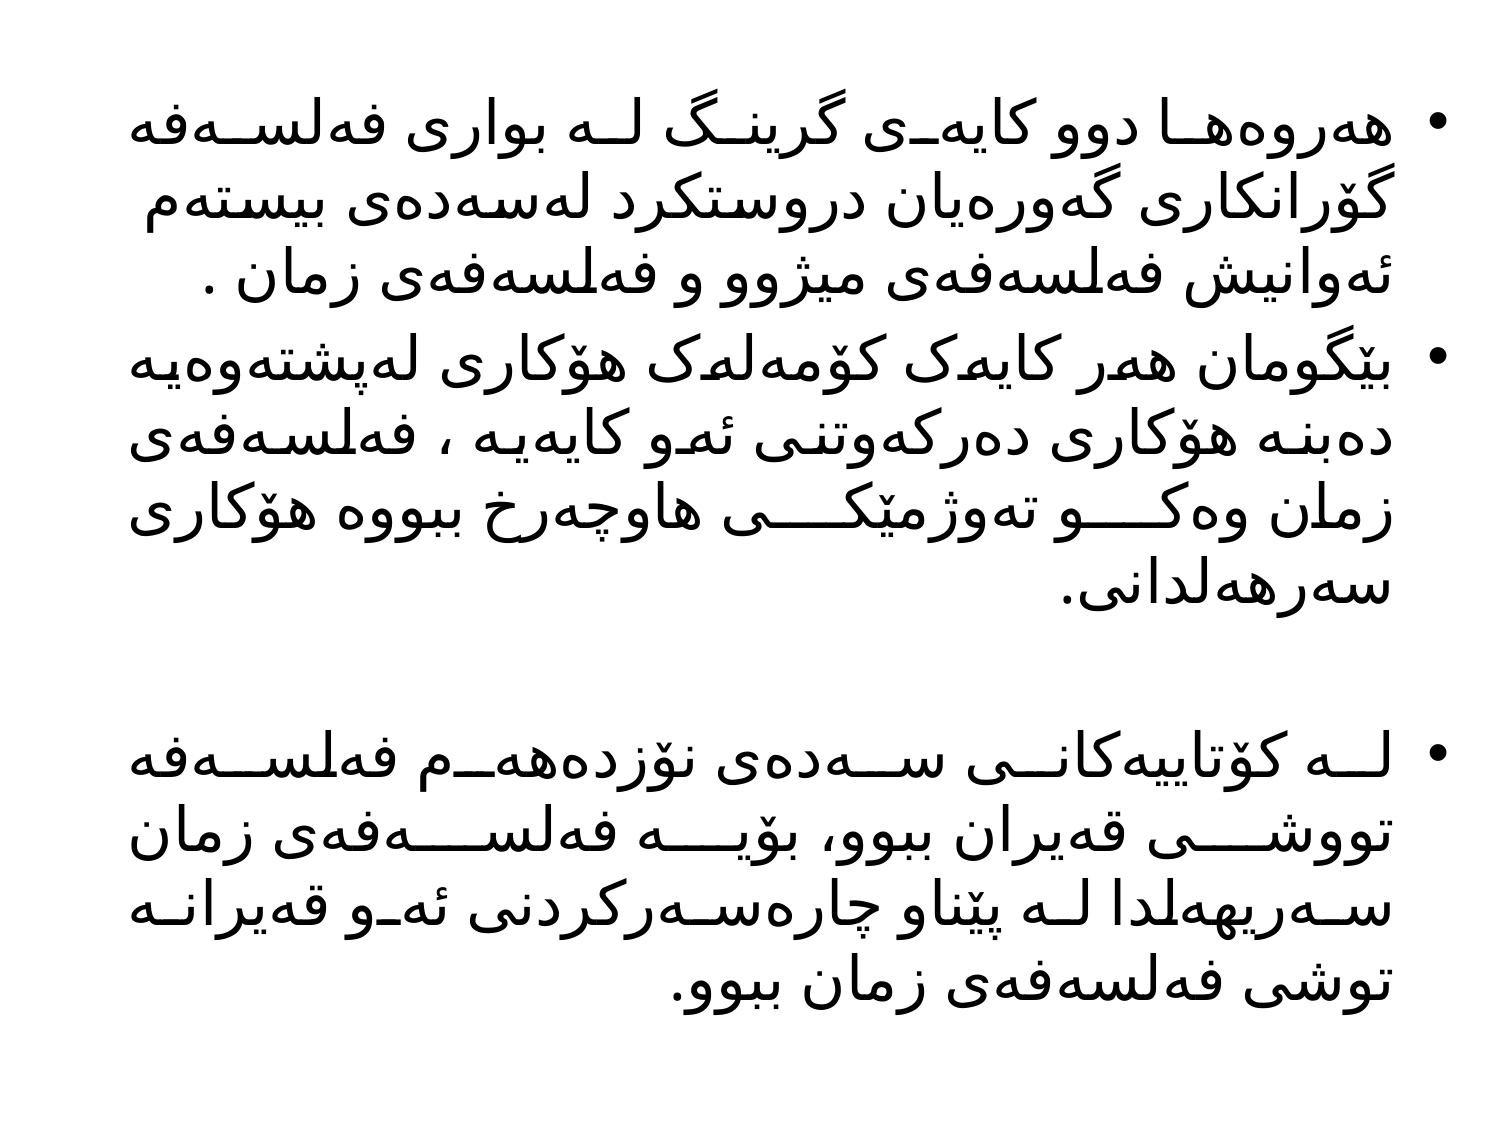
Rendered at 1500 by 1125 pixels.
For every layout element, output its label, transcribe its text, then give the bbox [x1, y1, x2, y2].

list هەروەها دوو کایەى گرینگ لە بوارى فەلسەفە گۆرانکارى گەورەیان دروستکرد لەسەدەى بیستەم ئەوانیش فەلسەفەى میژوو و فەلسەفەى زمان . بێگومان هەر کایەک کۆمەلەک هۆکارى لەپشتەوەیە دەبنە هۆکارى دەرکەوتنى ئەو کایەیە ، فەلسەفەى زمان وەکو تەوژمێکى هاوچەرخ ببووە هۆکارى سەرهەلدانى. لە کۆتاییەکانى سەدەى نۆزدەهەم فەلسەفە تووشى قەیران ببوو، بۆیە فەلسەفەى زمان سەریهەلدا لە پێناو چارەسەرکردنى ئەو قەیرانە توشى فەلسەفەى زمان ببوو. [112, 75, 1463, 1025]
